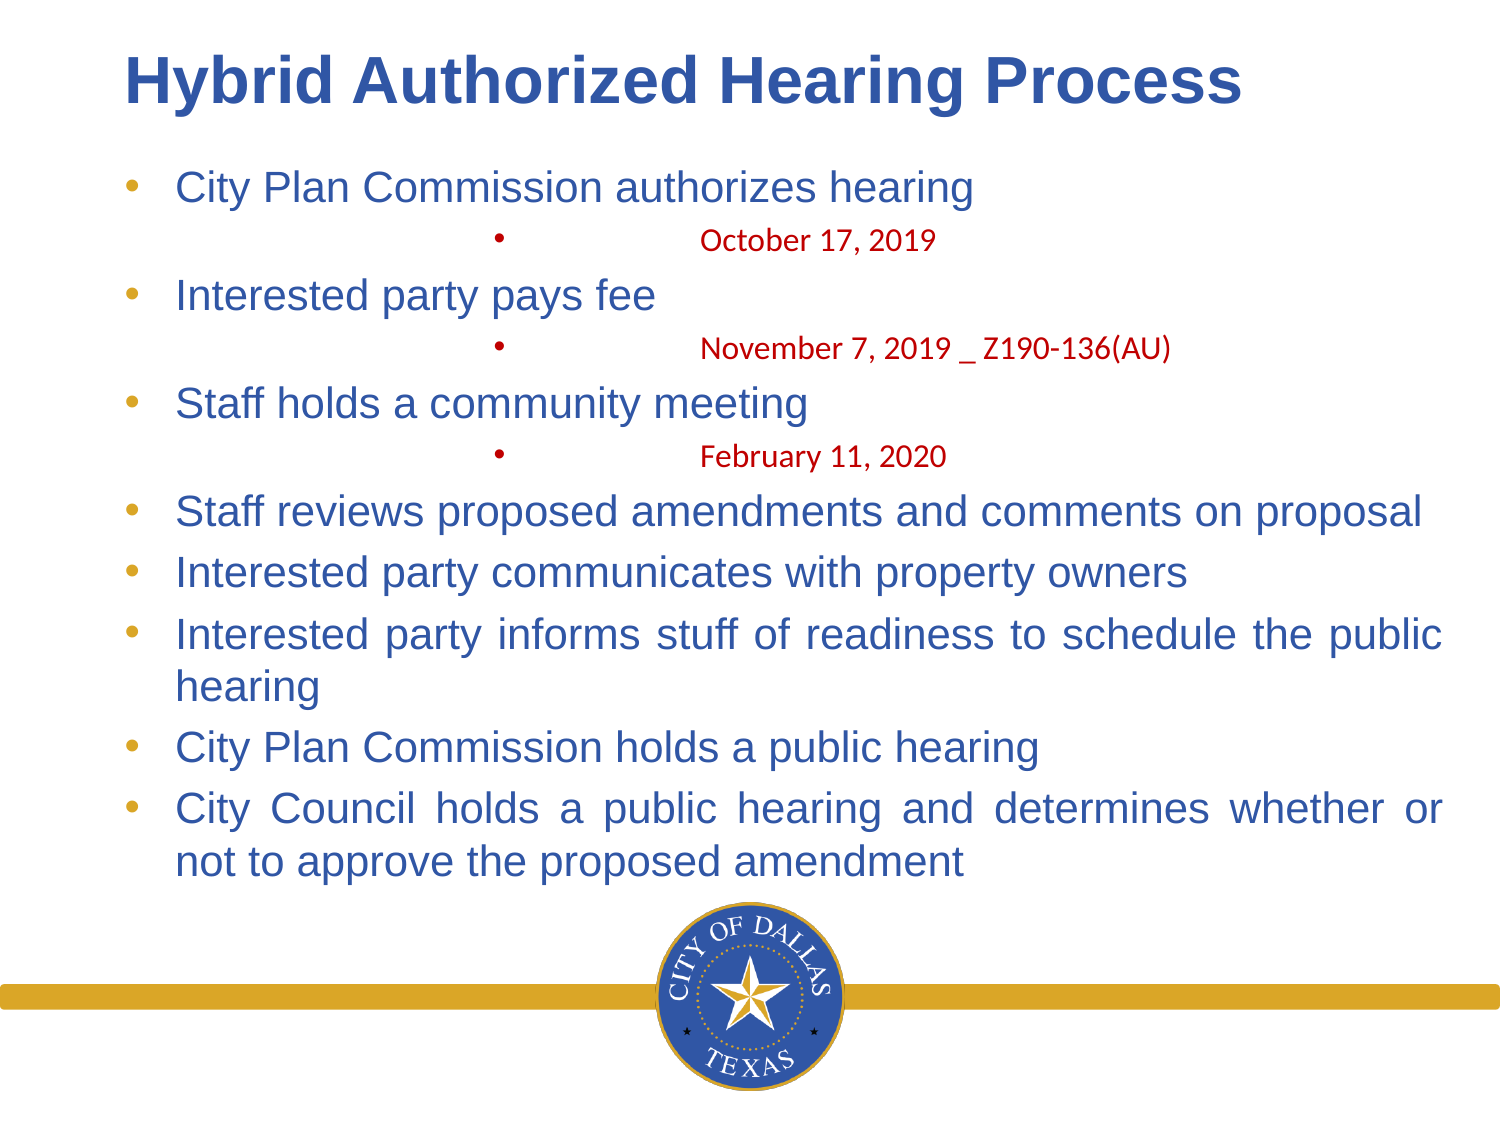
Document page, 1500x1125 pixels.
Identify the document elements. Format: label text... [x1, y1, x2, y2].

list City Plan Commission authorizes hearing October 17, 2019 Interested party pays fee November 7, 2019 _ Z190-136(AU) Staff holds a community meeting February 11, 2020 Staff reviews proposed amendments and comments on proposal Interested party communicates with property owners Interested party informs stuff of readiness to schedule the public hearing City Plan Commission holds a public hearing City Council holds a public hearing and determines whether or not to approve the proposed amendment [109, 151, 1460, 914]
title Hybrid Authorized Hearing Process [109, 12, 1460, 143]
picture [655, 914, 845, 1091]
